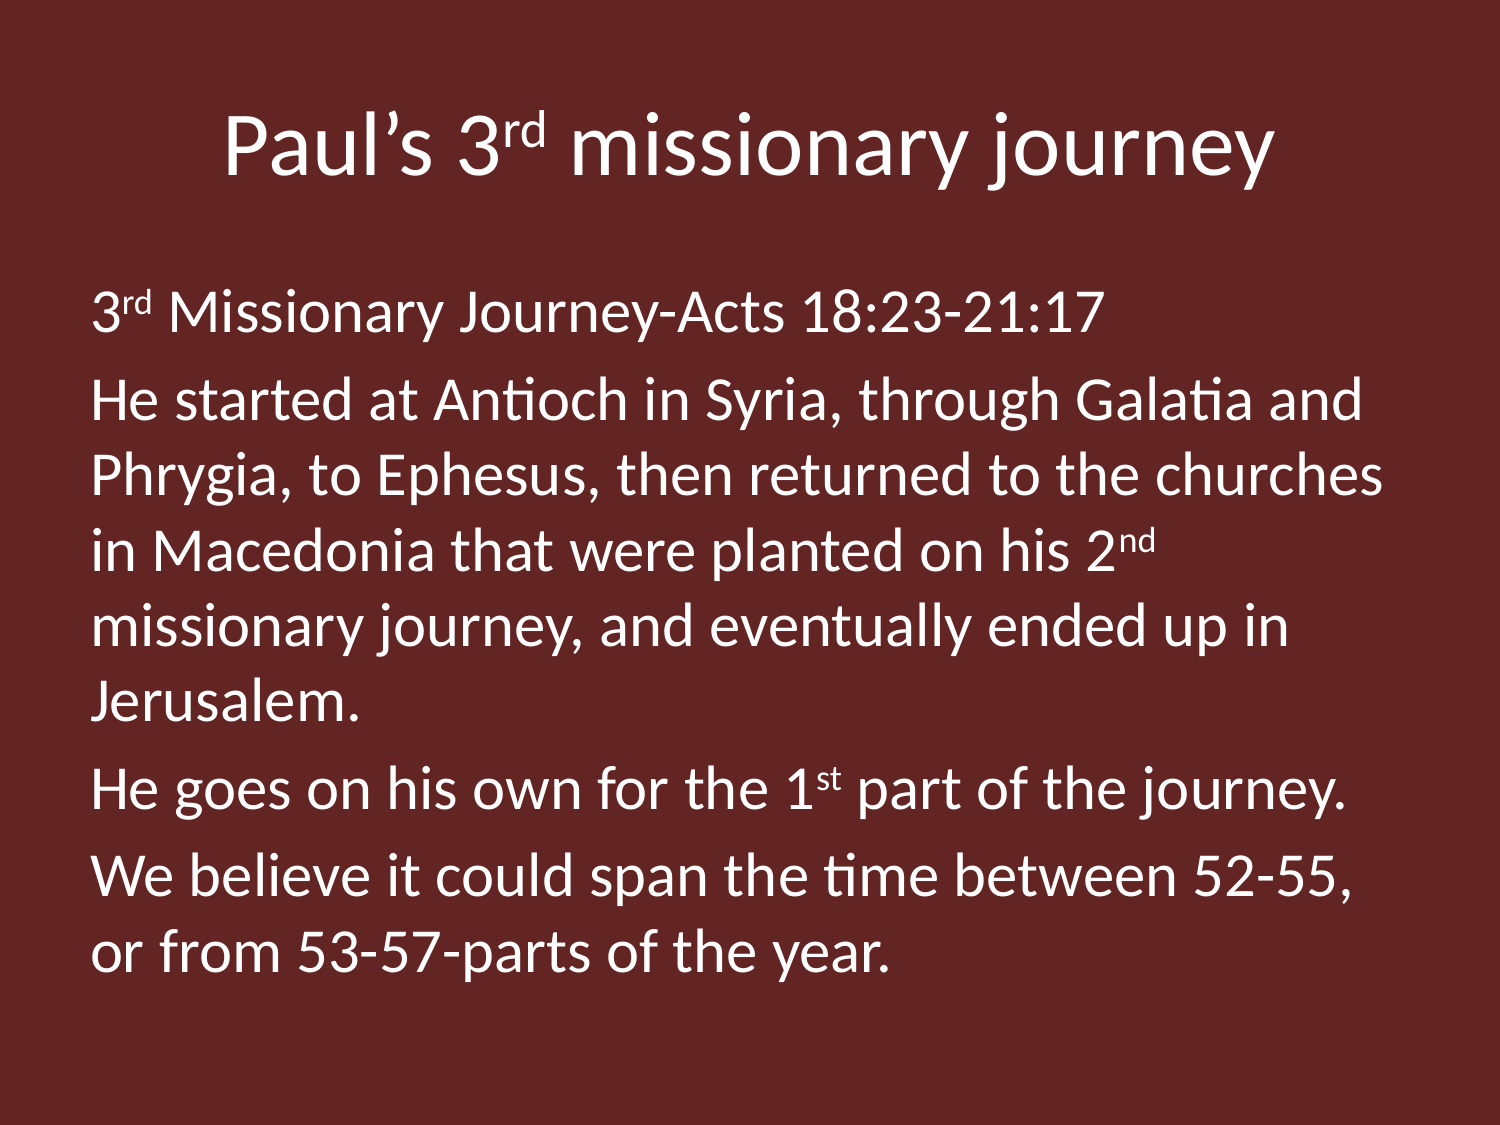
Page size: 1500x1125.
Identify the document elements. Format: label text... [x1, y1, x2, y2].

title Paul’s 3rd missionary journey [75, 45, 1425, 233]
list 3rd Missionary Journey-Acts 18:23-21:17 He started at Antioch in Syria, through Galatia and Phrygia, to Ephesus, then returned to the churches in Macedonia that were planted on his 2nd missionary journey, and eventually ended up in Jerusalem. He goes on his own for the 1st part of the journey. We believe it could span the time between 52-55, or from 53-57-parts of the year. [75, 262, 1425, 1005]
